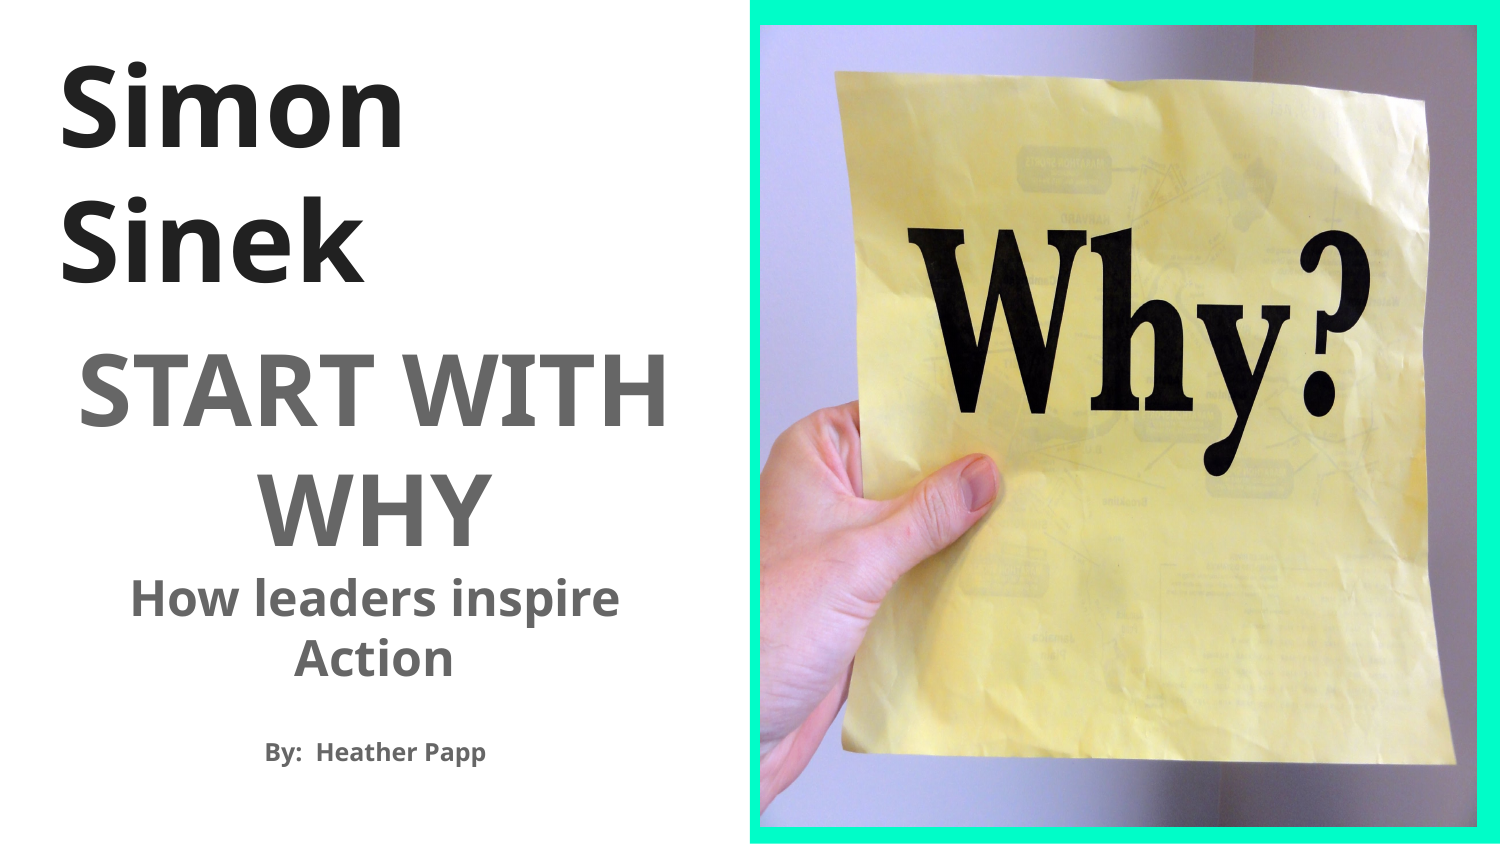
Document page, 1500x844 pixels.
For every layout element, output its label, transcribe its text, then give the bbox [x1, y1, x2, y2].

title Simon Sinek [43, 87, 708, 311]
picture [760, 24, 1477, 827]
subtitle START WITH WHY How leaders inspire Action By: Heather Papp [43, 311, 708, 533]
